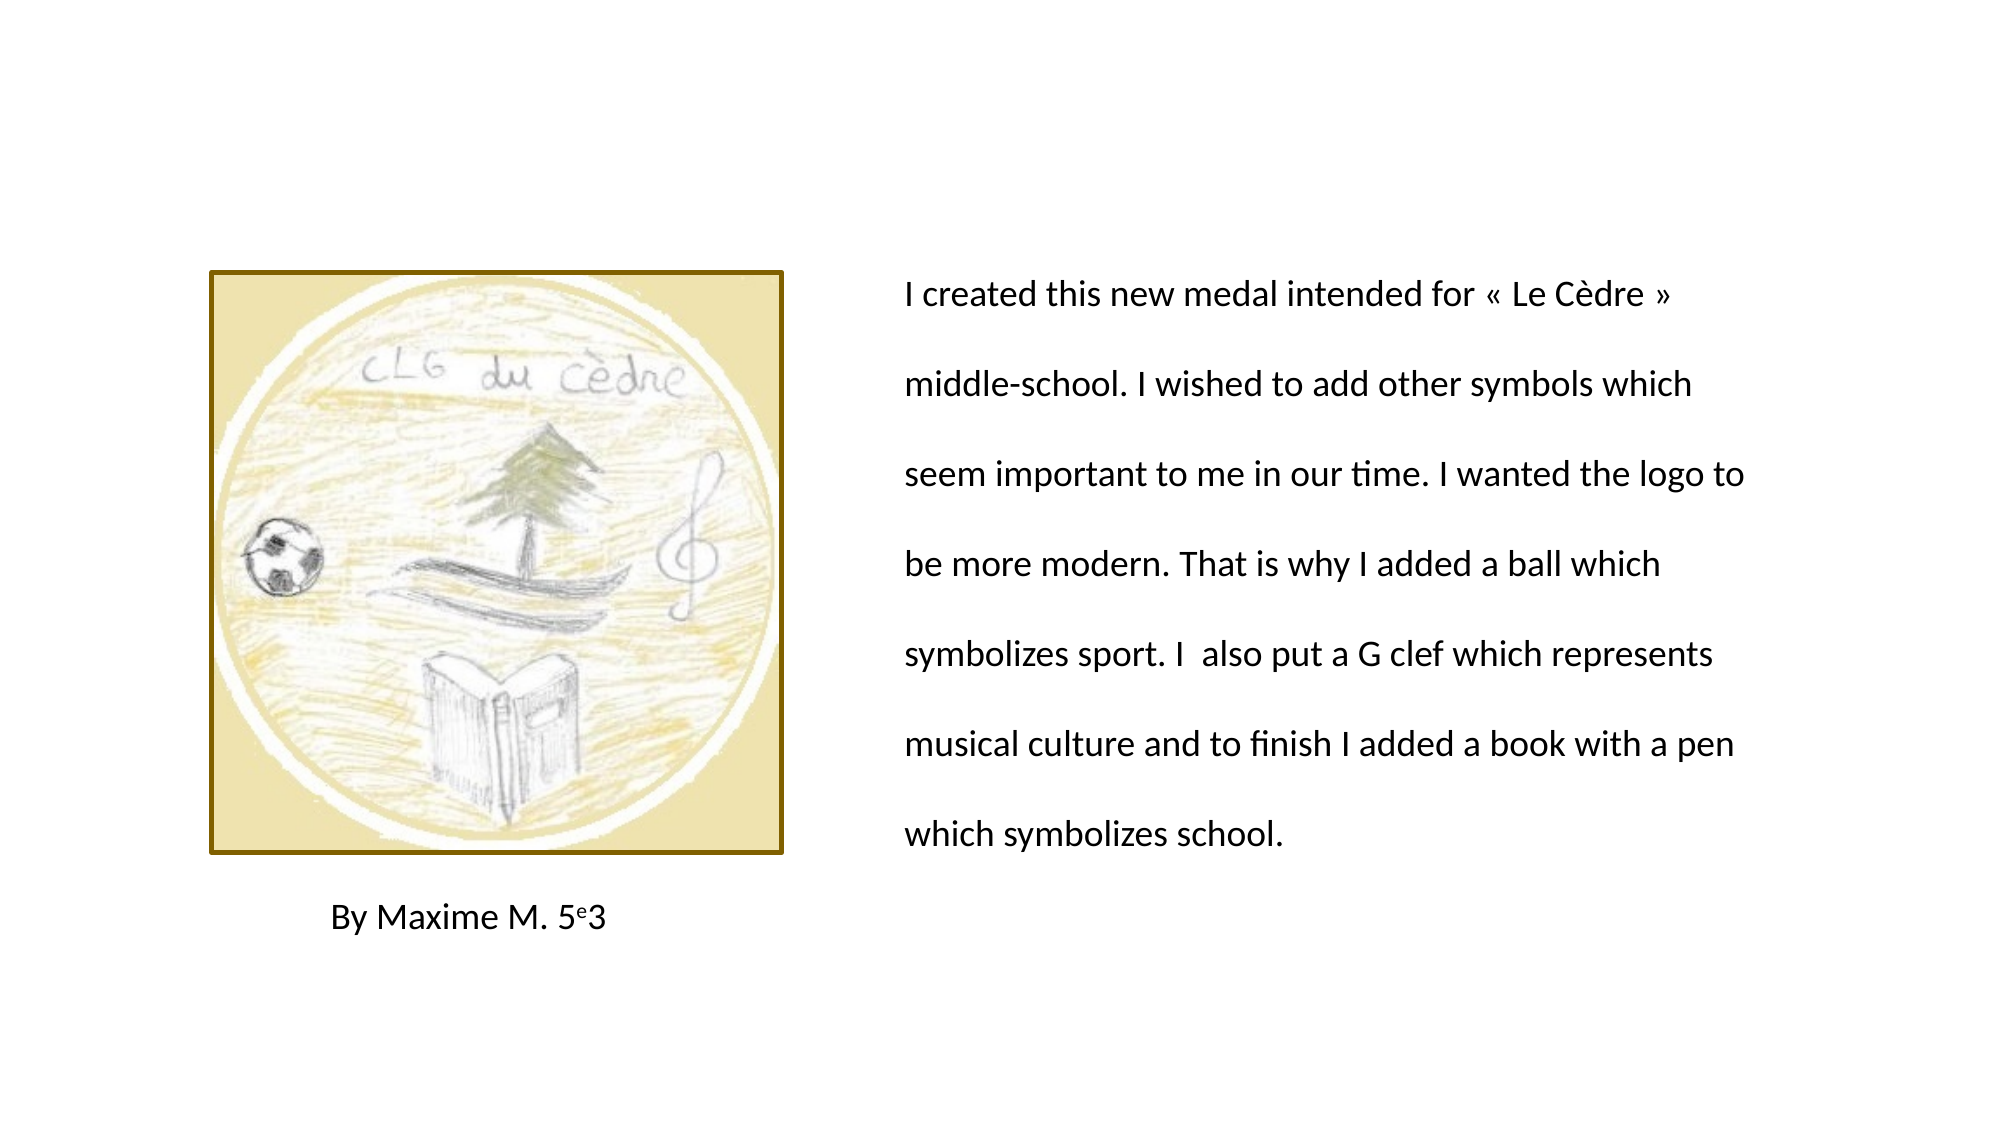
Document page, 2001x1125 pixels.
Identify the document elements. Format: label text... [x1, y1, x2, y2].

text_box I created this new medal intended for « Le Cèdre » middle-school. I wished to add other symbols which seem important to me in our time. I wanted the logo to be more modern. That is why I added a ball which symbolizes sport. I also put a G clef which represents musical culture and to finish I added a book with a pen which symbolizes school. [889, 216, 1787, 861]
text_box By Maxime M. 5e3 [315, 884, 724, 945]
picture [213, 274, 780, 851]
